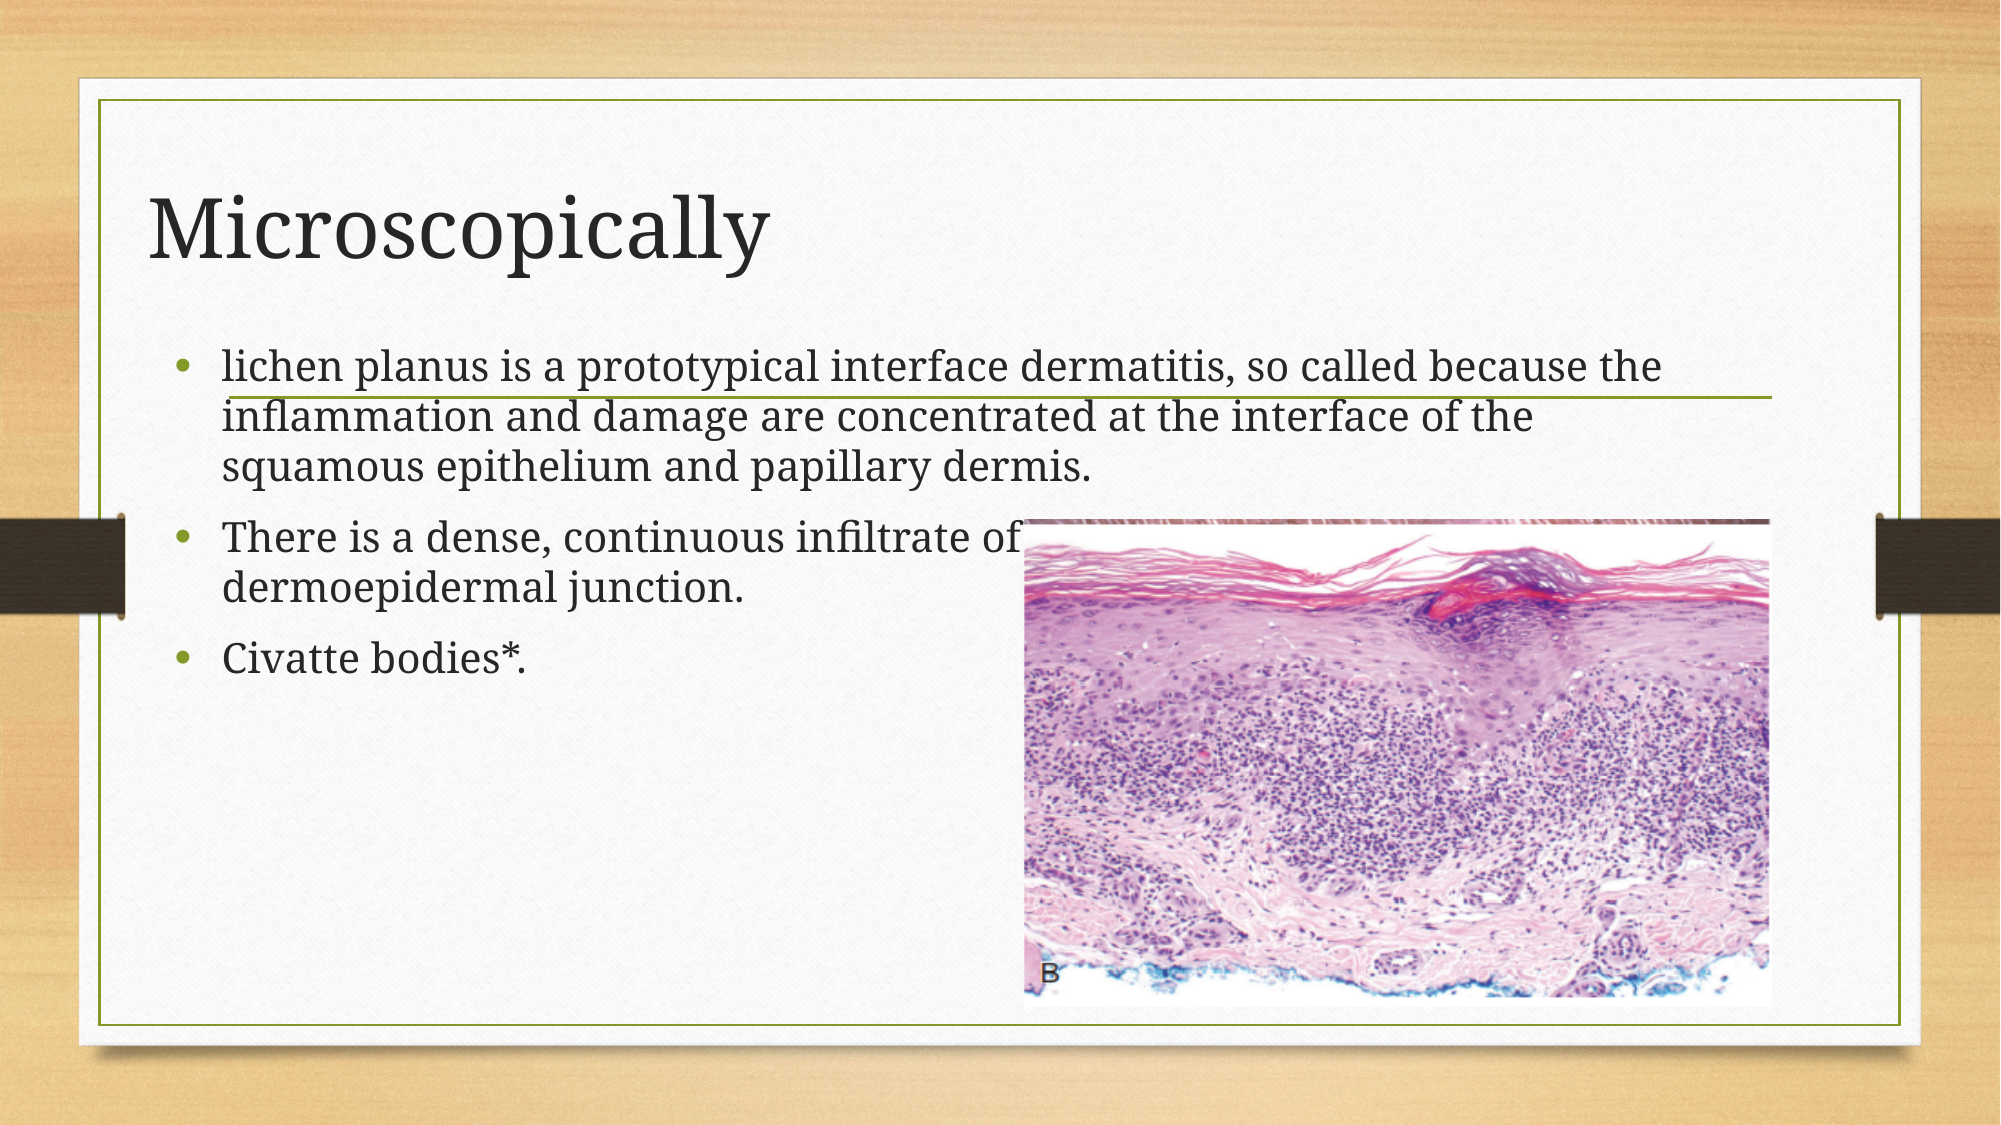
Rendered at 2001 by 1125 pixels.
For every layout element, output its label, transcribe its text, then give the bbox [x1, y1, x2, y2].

list lichen planus is a prototypical interface dermatitis, so called because the inflammation and damage are concentrated at the interface of the squamous epithelium and papillary dermis. There is a dense, continuous infiltrate of lymphocytes along the dermoepidermal junction. Civatte bodies*. [159, 332, 1735, 877]
title Microscopically [132, 118, 1708, 333]
picture [0, 0, 2001, 1125]
